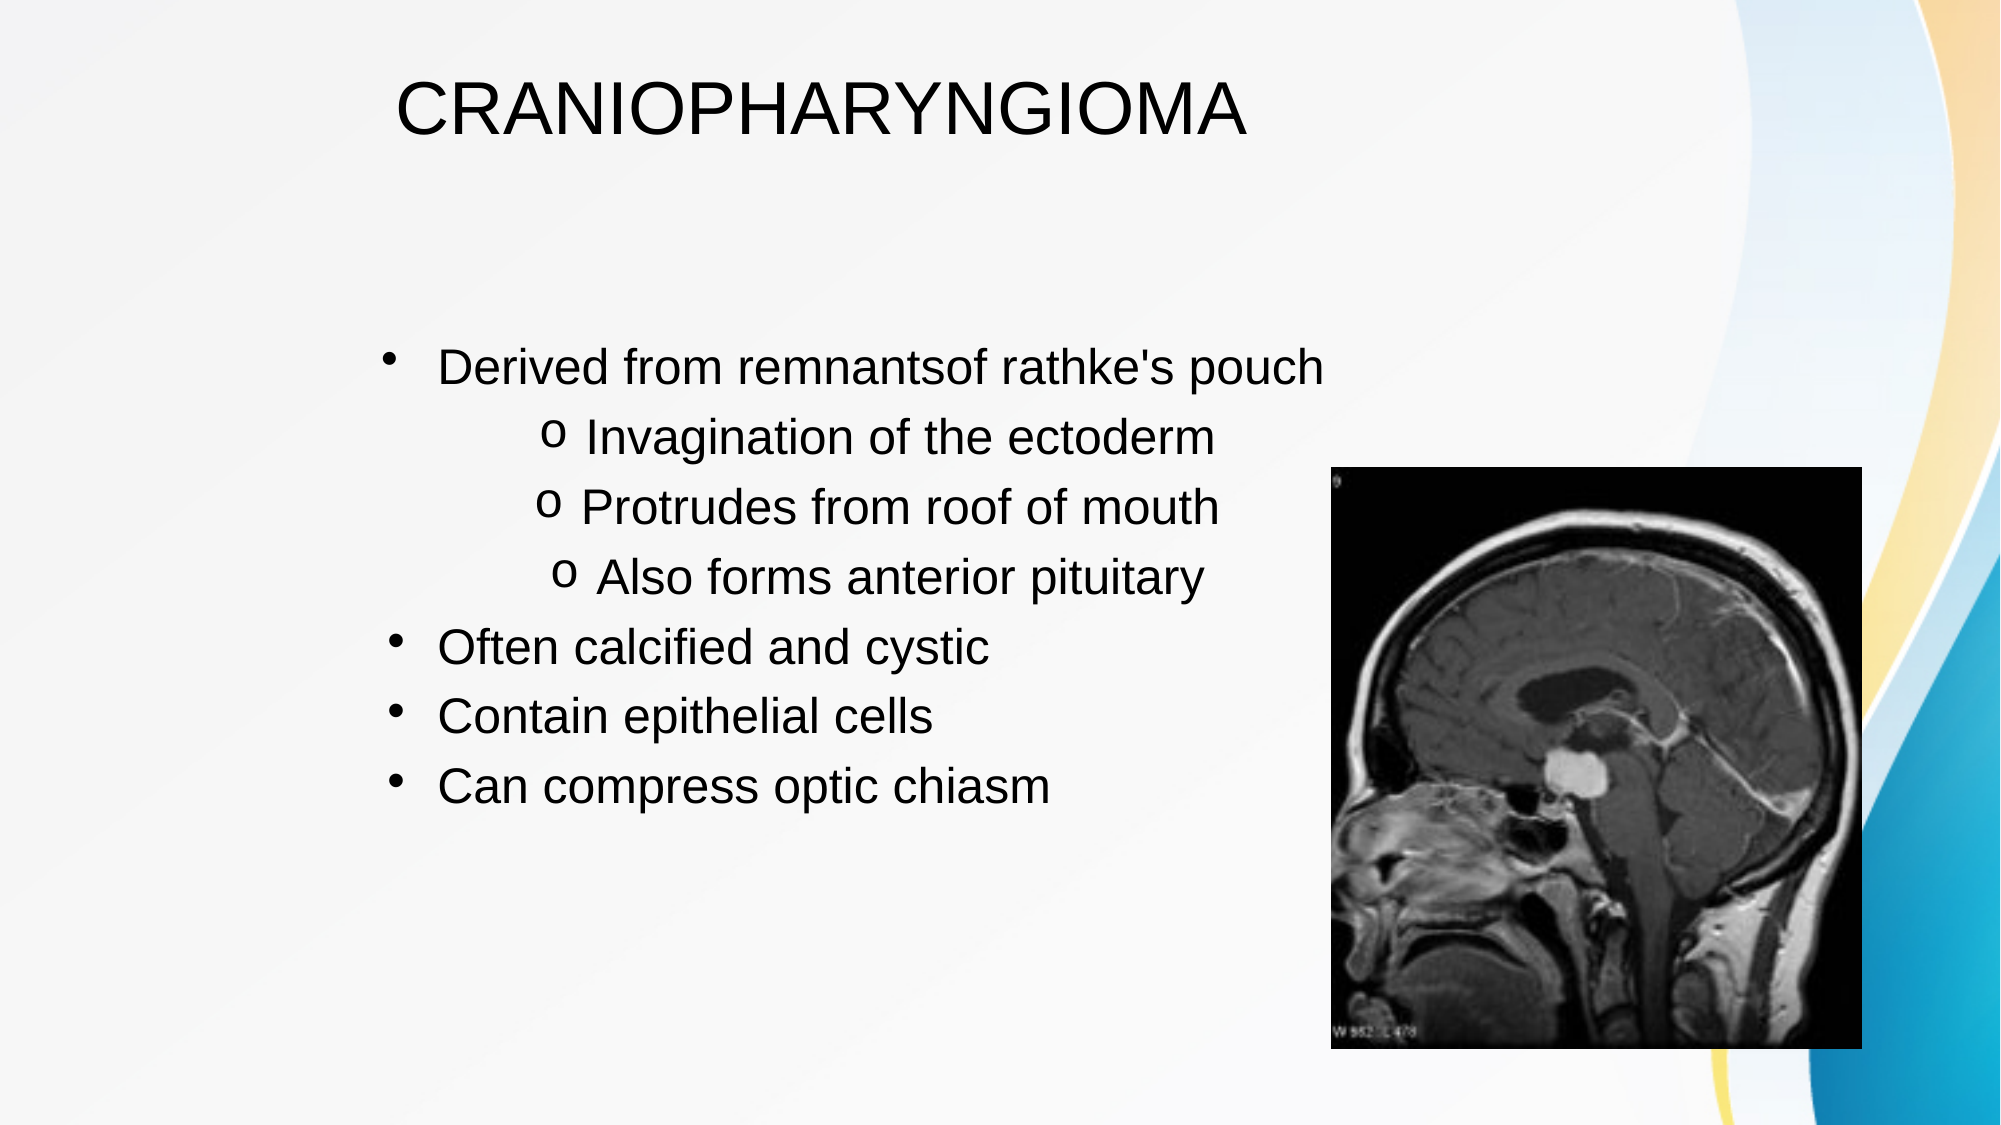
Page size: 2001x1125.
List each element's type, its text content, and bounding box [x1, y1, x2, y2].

picture [0, 0, 2001, 1125]
list Derived from remnantsof rathke's pouch Invagination of the ectoderm Protrudes from roof of mouth Also forms anterior pituitary Often calcified and cystic Contain epithelial cells Can compress optic chiasm [365, 326, 1404, 1060]
title CRANIOPHARYNGIOMA [379, 51, 1649, 248]
